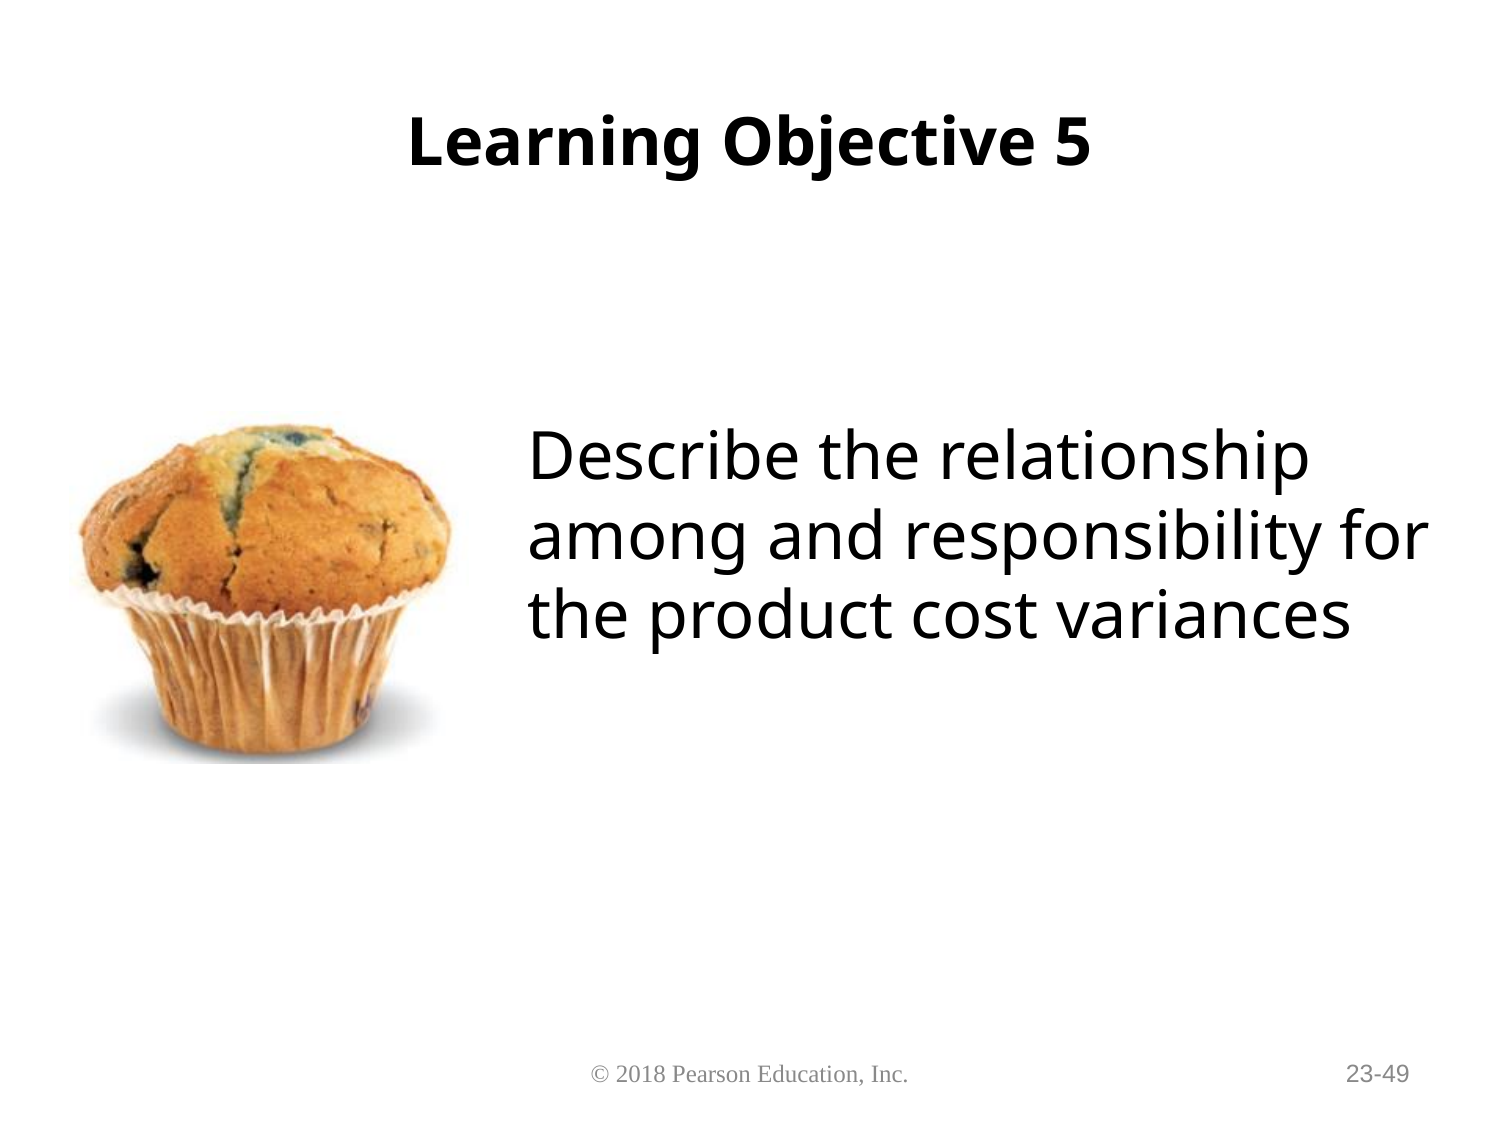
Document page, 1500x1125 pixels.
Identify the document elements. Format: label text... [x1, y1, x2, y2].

footer © 2018 Pearson Education, Inc. [512, 1042, 988, 1103]
title Learning Objective 5 [75, 45, 1425, 233]
picture [69, 410, 469, 765]
list Describe the relationship among and responsibility for the product cost variances [512, 404, 1475, 1005]
slide_number 23-49 [1074, 1042, 1425, 1103]
